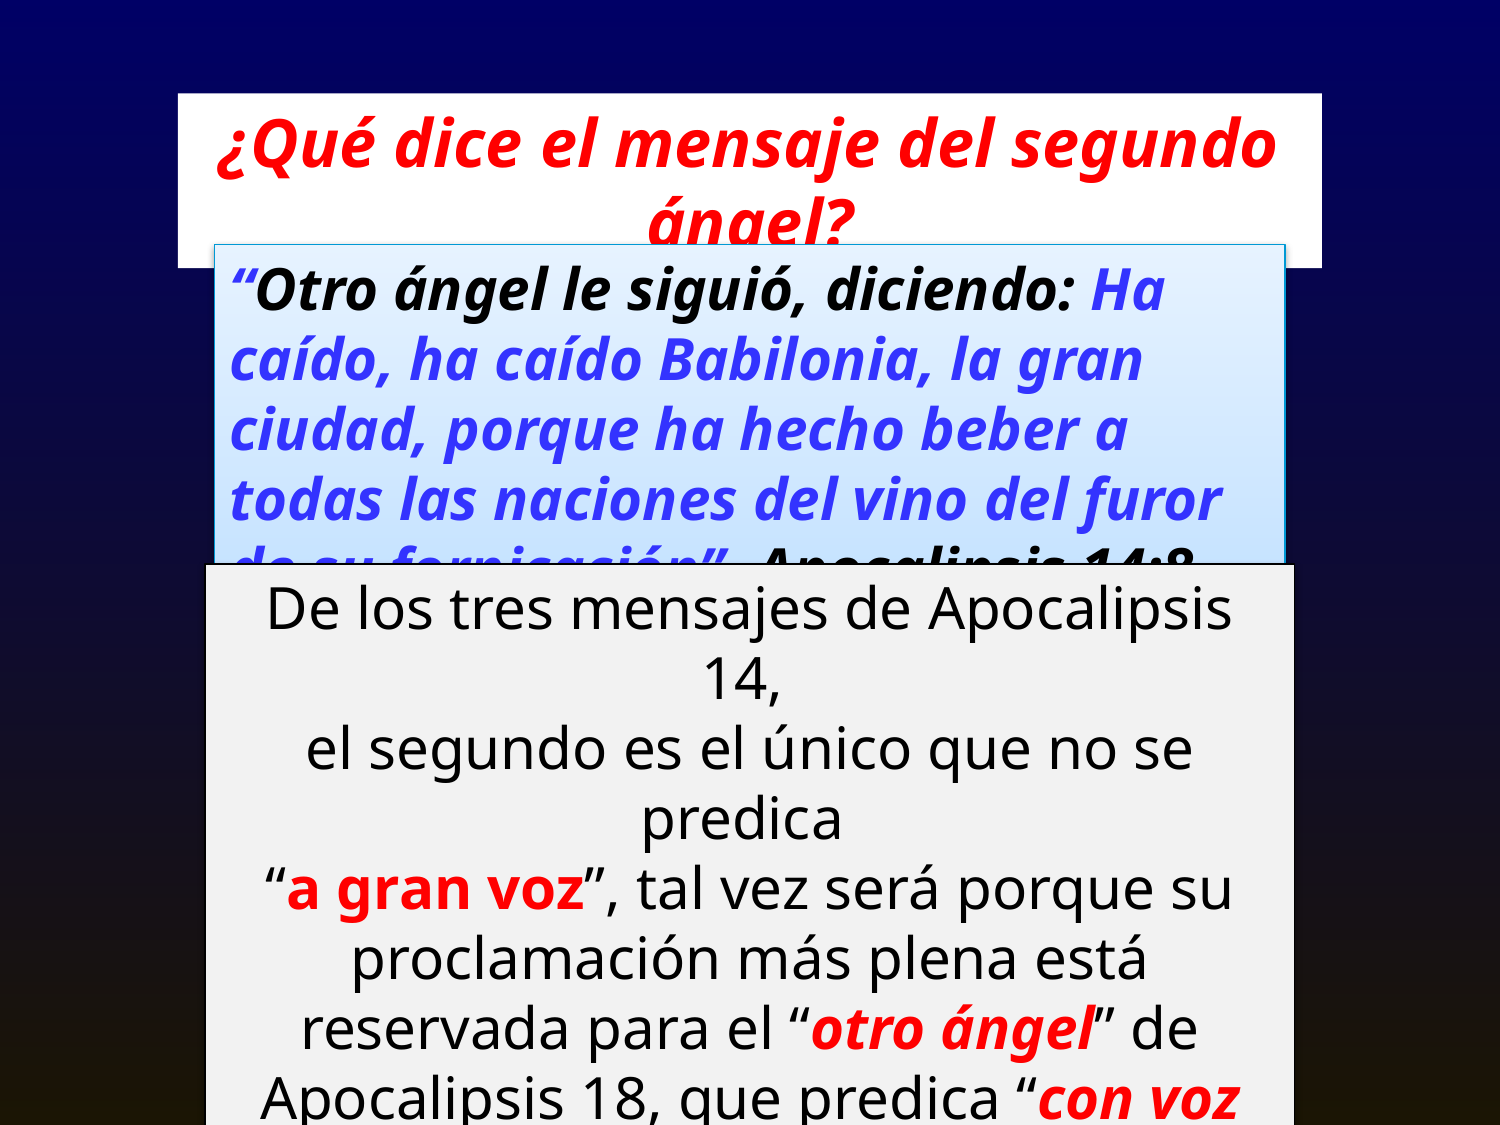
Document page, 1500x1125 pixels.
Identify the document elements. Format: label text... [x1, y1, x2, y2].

picture [409, 564, 1090, 1075]
text_box “Otro ángel le siguió, diciendo: Ha caído, ha caído Babilonia, la gran ciudad, porque ha hecho beber a todas las naciones del vino del furor de su fornicación”. Apocalipsis 14:8. [214, 244, 1286, 562]
text_box ¿Qué dice el mensaje del segundo ángel? [177, 93, 1322, 269]
text_box De los tres mensajes de Apocalipsis 14, el segundo es el único que no se predica “a gran voz”, tal vez será porque su proclamación más plena está reservada para el “otro ángel” de Apocalipsis 18, que predica “con voz potente” el mismo mensaje, en el tiempo cuando la caída de Babilonia es inminente. [204, 563, 1295, 1125]
